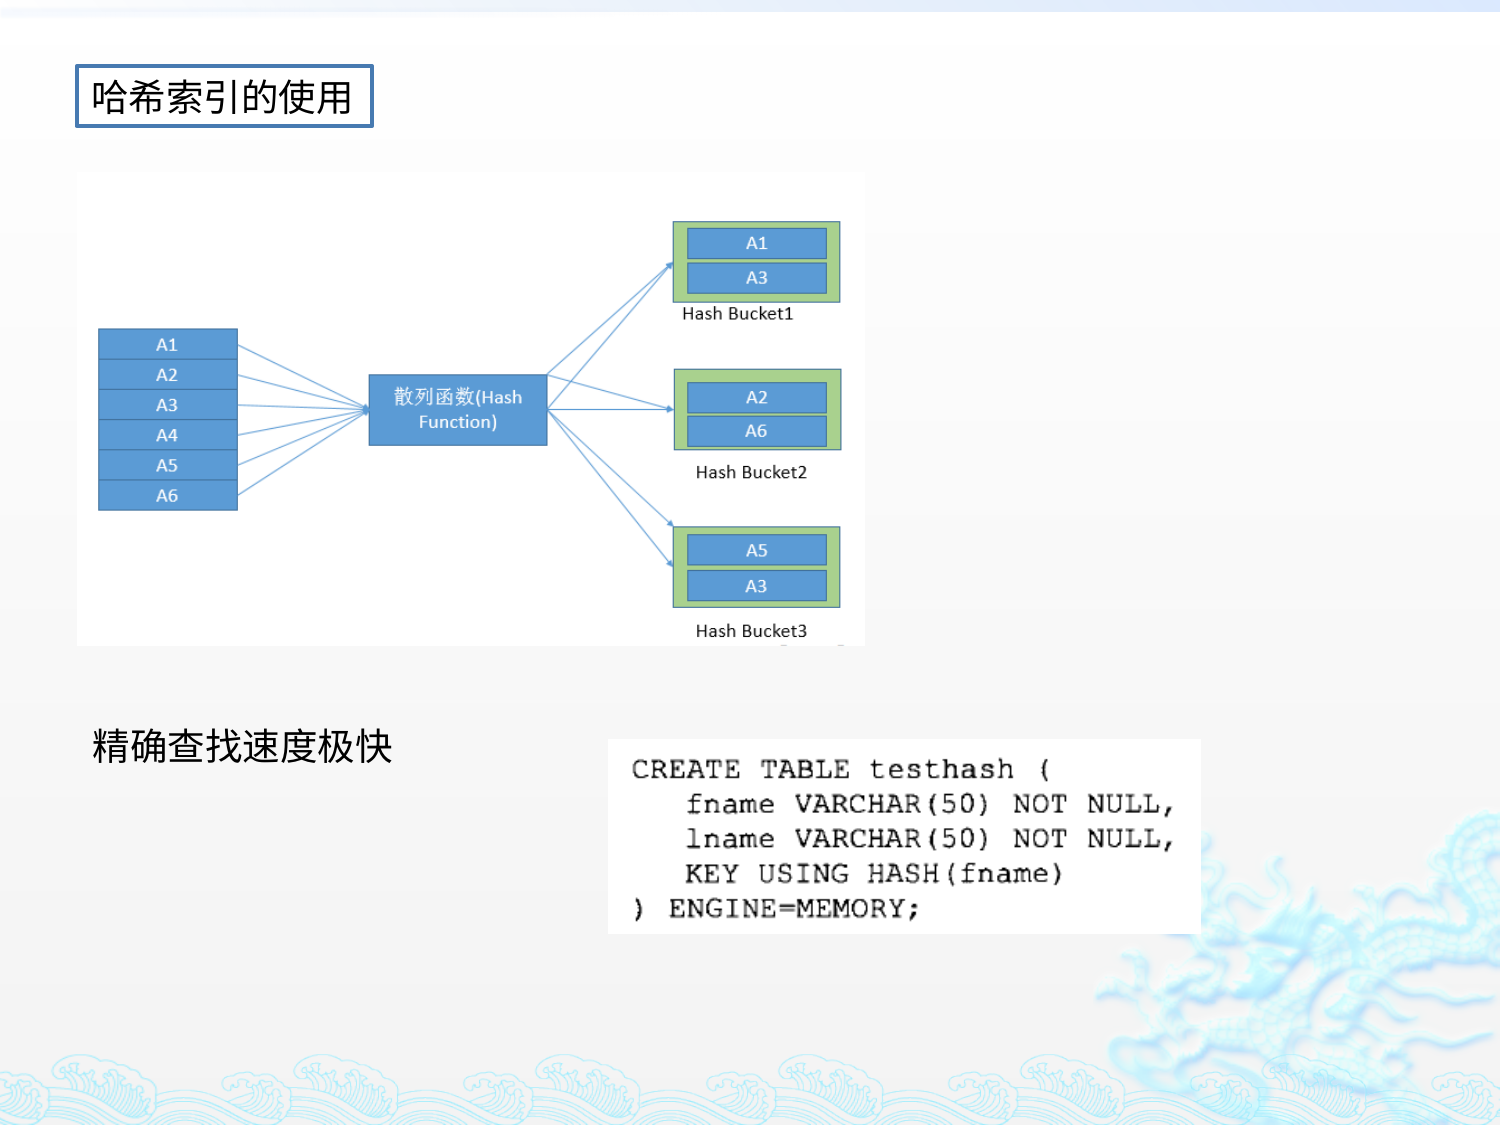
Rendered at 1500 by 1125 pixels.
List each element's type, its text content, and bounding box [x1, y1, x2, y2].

text_box 精确查找速度极快 [77, 715, 865, 776]
picture [77, 172, 866, 647]
picture [607, 739, 1201, 934]
text_box 哈希索引的使用 [75, 64, 374, 128]
